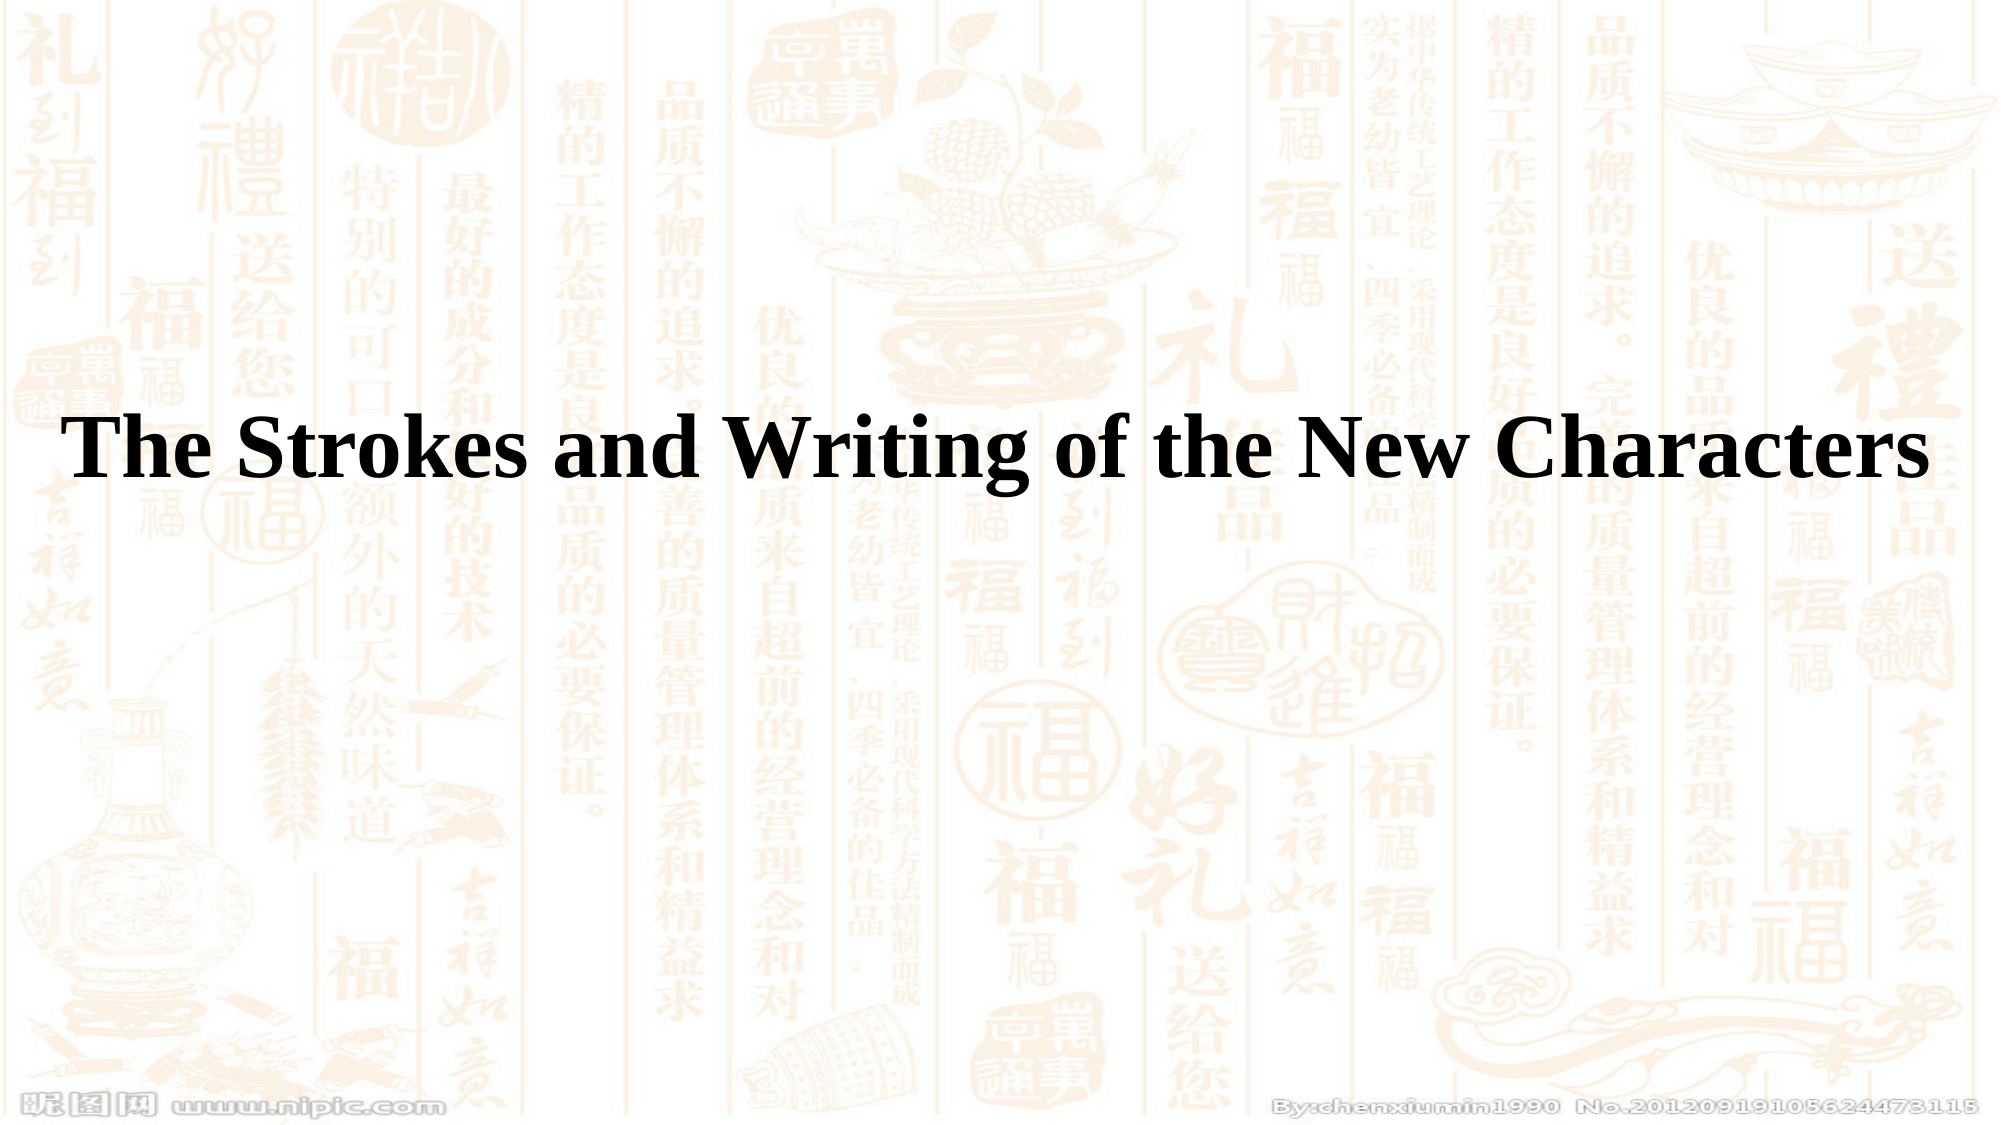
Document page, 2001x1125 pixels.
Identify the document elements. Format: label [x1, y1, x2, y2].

list [3, 0, 1997, 1125]
